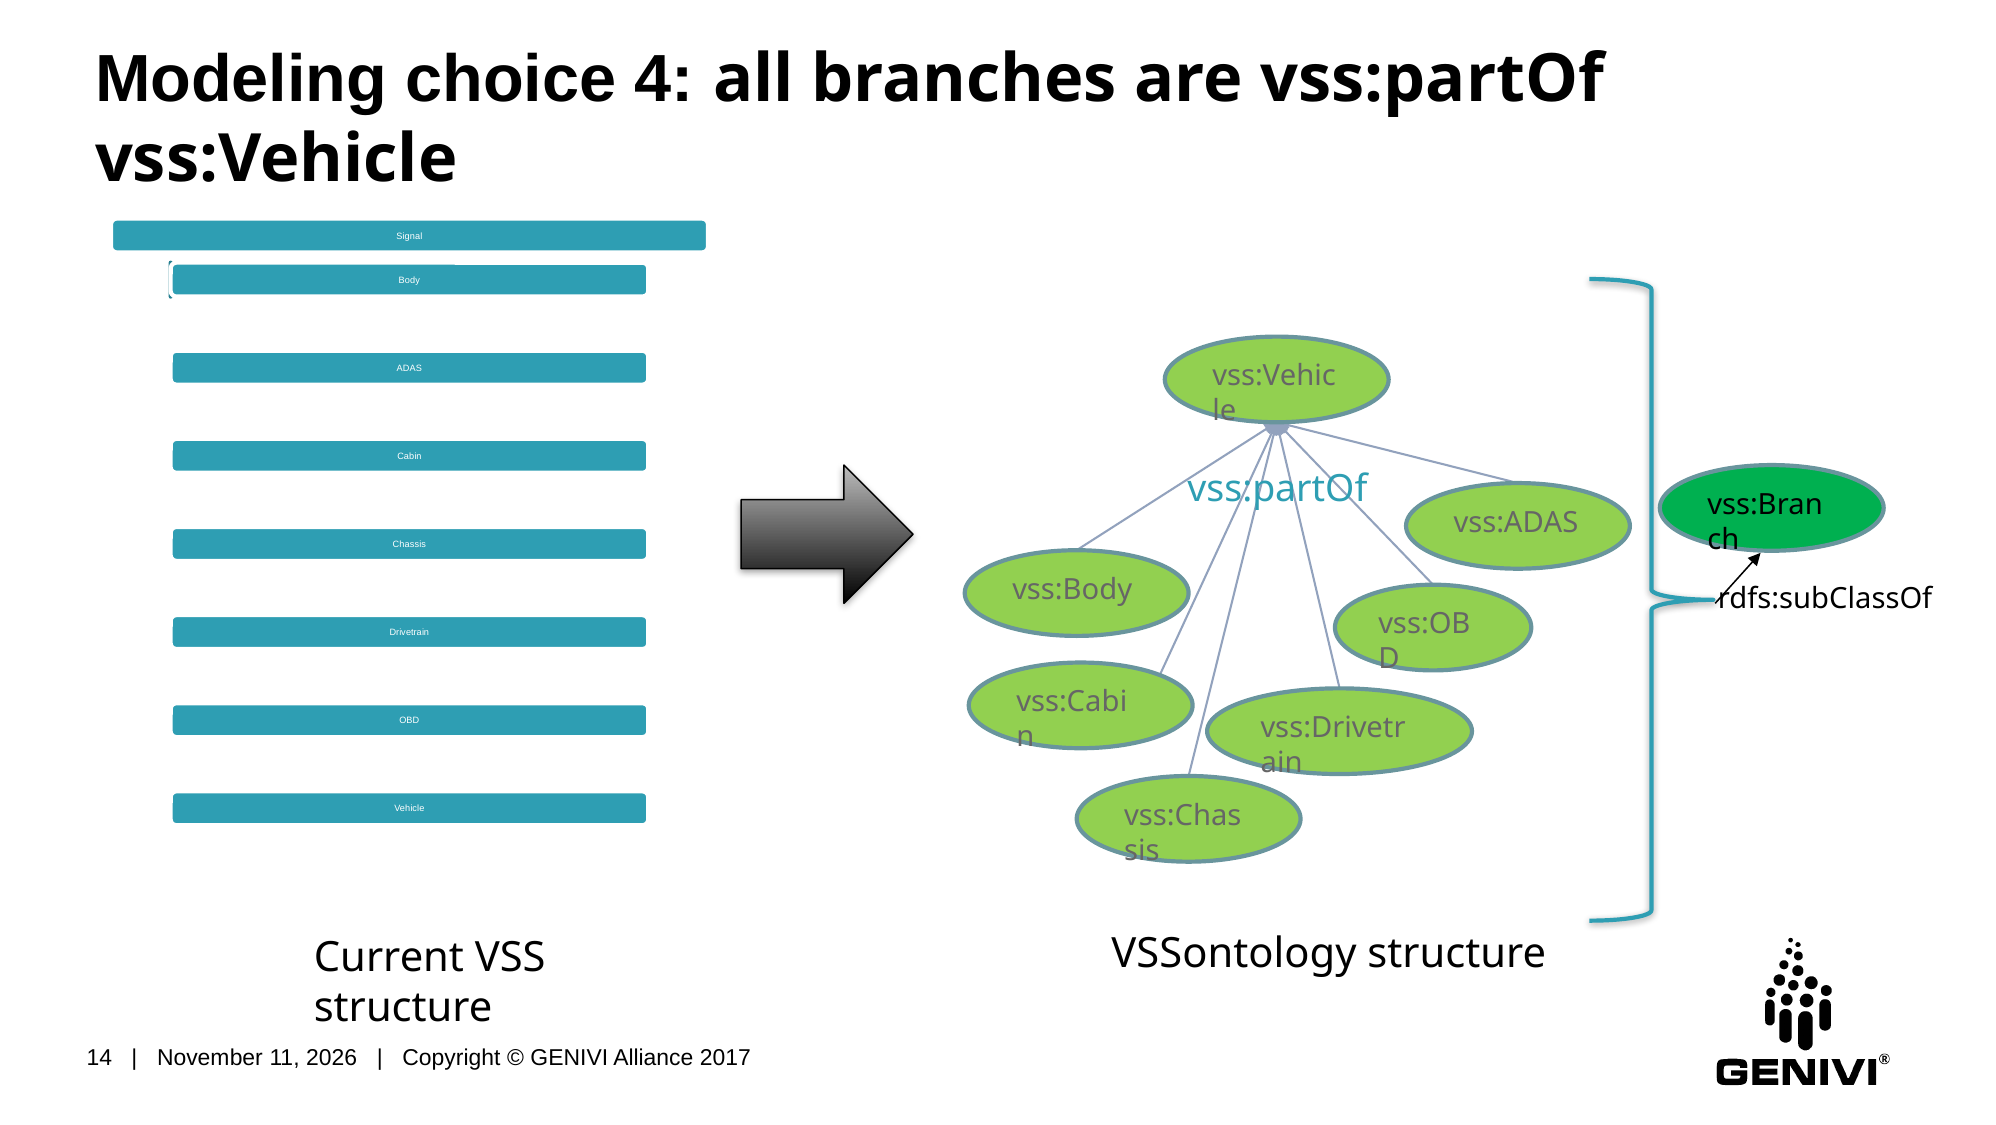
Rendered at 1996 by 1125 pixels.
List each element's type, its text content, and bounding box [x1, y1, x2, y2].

text_box vss:Body [962, 548, 1154, 639]
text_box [1434, 422, 1519, 484]
text_box [1589, 276, 1709, 923]
text_box vss:Drivetrain [1282, 686, 1475, 777]
text_box Current VSS structure [298, 922, 678, 1038]
text_box vss:Chassis [1074, 773, 1303, 864]
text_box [1188, 422, 1277, 777]
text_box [36, 218, 783, 914]
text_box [1276, 422, 1434, 585]
title Modeling choice 4: all branches are vss:partOf vss:Vehicle [80, 56, 1917, 172]
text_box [1159, 422, 1186, 676]
text_box vss:ADAS [1437, 481, 1583, 571]
text_box rdfs:subClassOf [1703, 572, 1955, 622]
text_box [1714, 552, 1761, 604]
text_box vss:Vehicle [1162, 334, 1391, 419]
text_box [1076, 422, 1157, 551]
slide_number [71, 1034, 813, 1095]
text_box vss:Cabin [966, 660, 1183, 751]
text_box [1276, 593, 1340, 689]
text_box vss:Branch [1659, 462, 1886, 553]
text_box [788, 464, 914, 605]
text_box VSSontology structure [1096, 918, 1568, 983]
text_box vss:OBD [1344, 582, 1534, 673]
